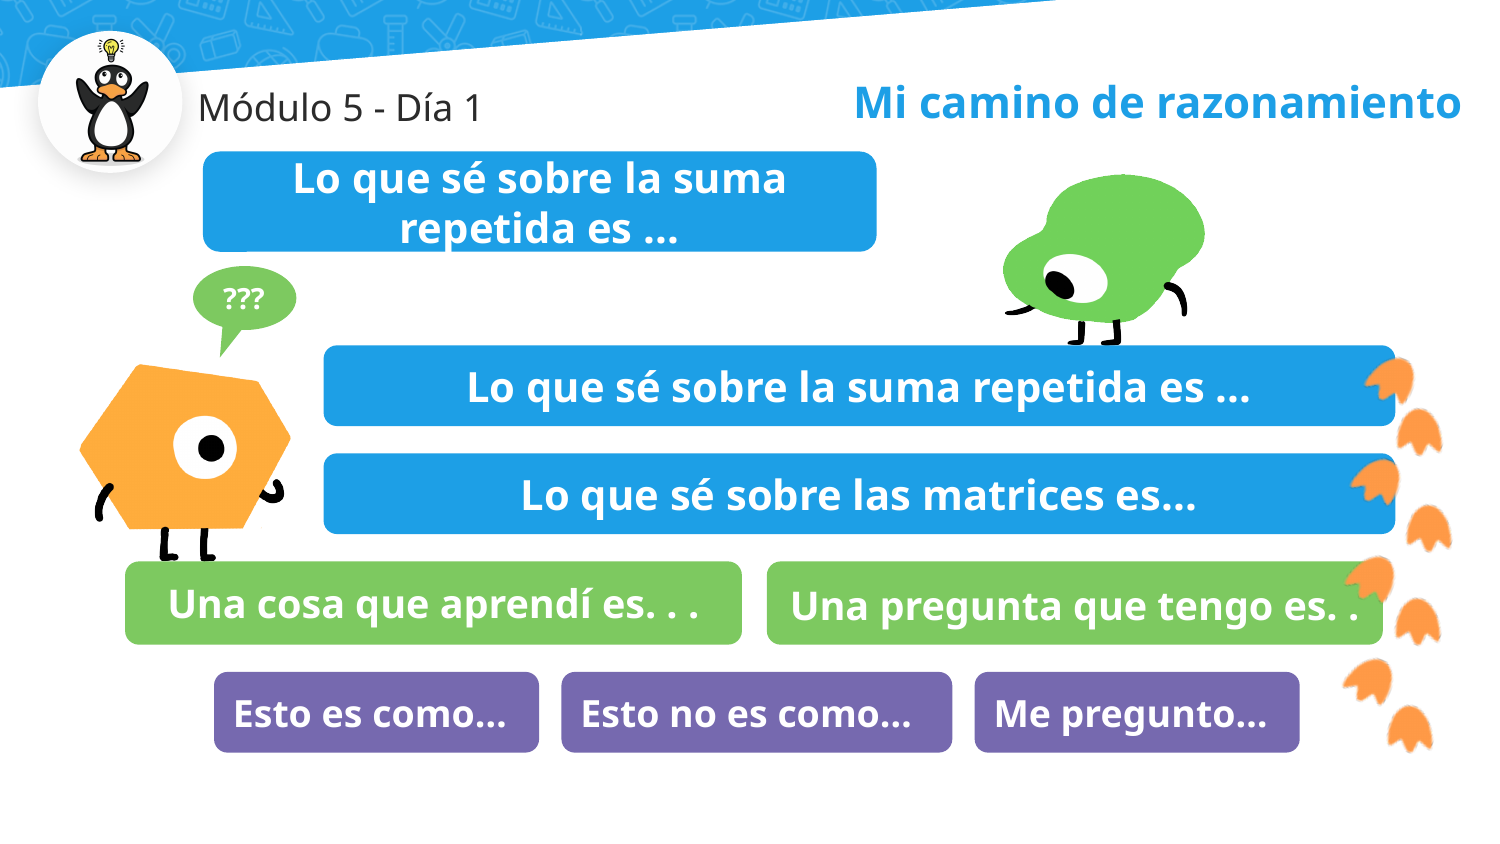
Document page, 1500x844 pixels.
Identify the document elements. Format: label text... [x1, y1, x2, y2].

text_box Lo que sé sobre las matrices es... [323, 453, 1291, 535]
text_box Una cosa que aprendí es. . . [125, 561, 742, 645]
text_box ??? [192, 266, 297, 358]
text_box Una pregunta que tengo es. . . [766, 561, 1287, 645]
text_box Lo que sé sobre la suma repetida es ... [323, 345, 1291, 427]
picture [1223, 318, 1500, 800]
text_box Esto no es como… [561, 671, 953, 753]
text_box Esto es como… [214, 671, 540, 753]
text_box Lo que sé sobre la suma repetida es ... [202, 151, 877, 252]
picture [1003, 174, 1208, 346]
text_box Mi camino de razonamiento [704, 60, 1478, 143]
picture [0, 0, 1046, 174]
picture [78, 363, 291, 562]
list Módulo 5 - Día 1 [189, 65, 641, 147]
text_box Me pregunto… [974, 671, 1291, 753]
